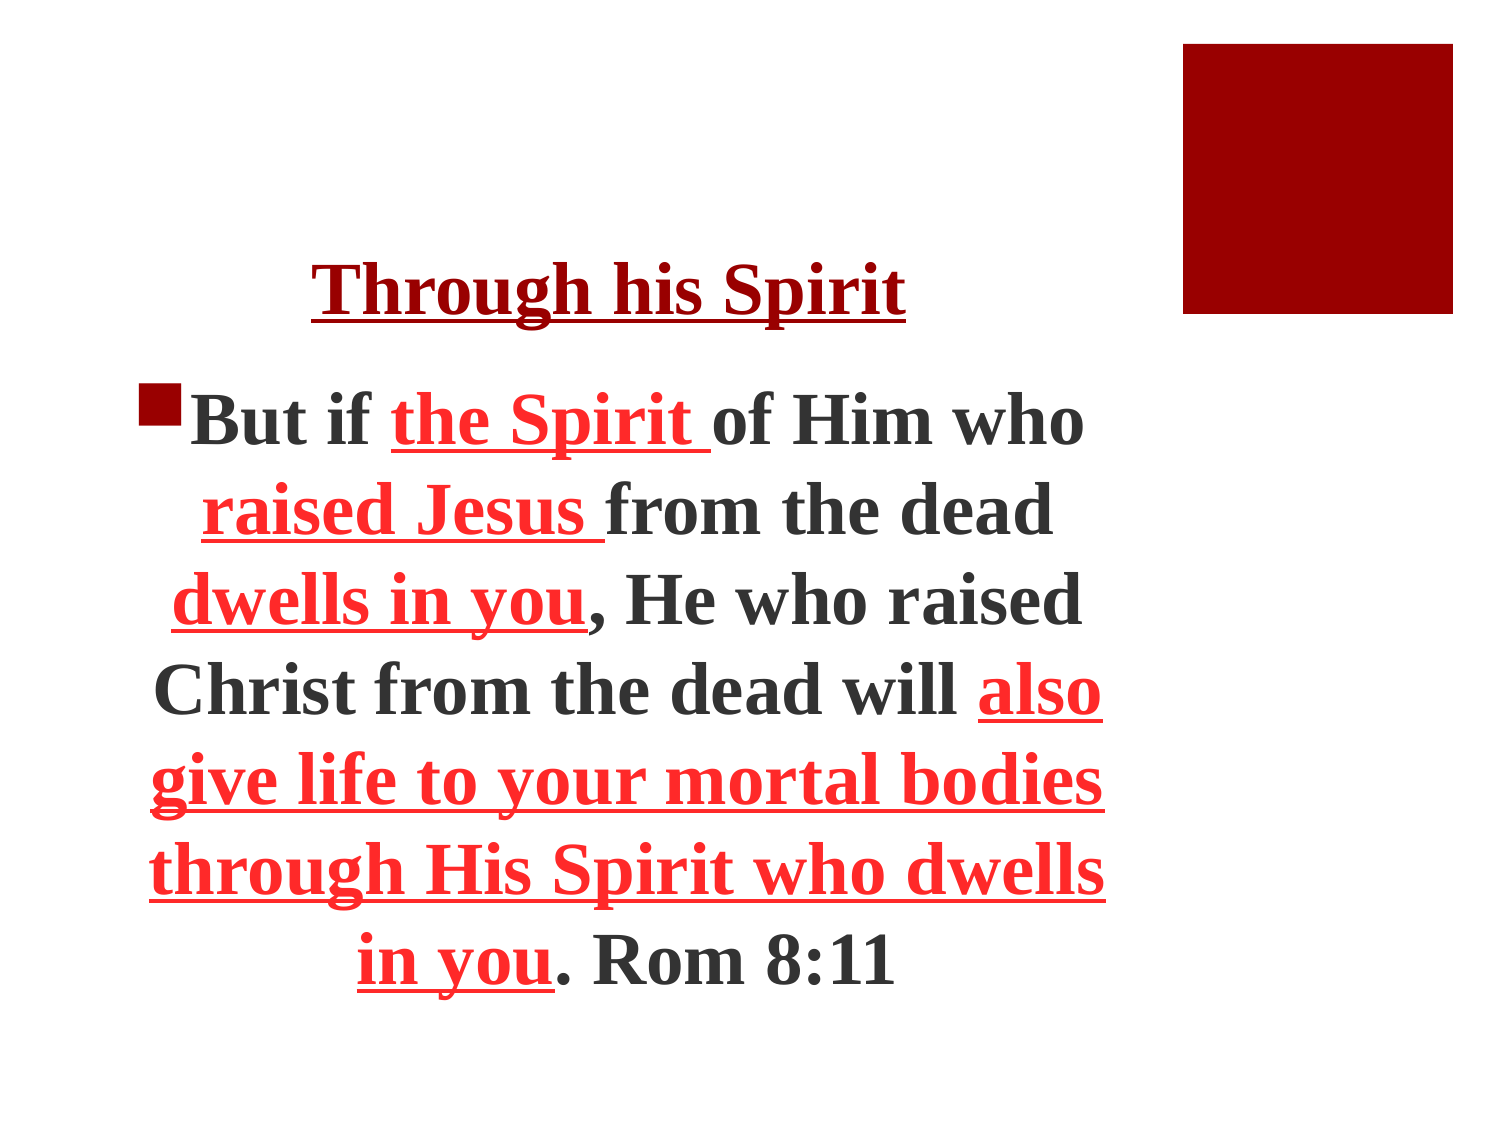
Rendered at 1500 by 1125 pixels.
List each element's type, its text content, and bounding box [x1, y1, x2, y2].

title Through his Spirit [75, 149, 1143, 338]
list But if the Spirit of Him who raised Jesus from the dead dwells in you, He who raised Christ from the dead will also give life to your mortal bodies through His Spirit who dwells in you. Rom 8:11 [75, 362, 1143, 1005]
